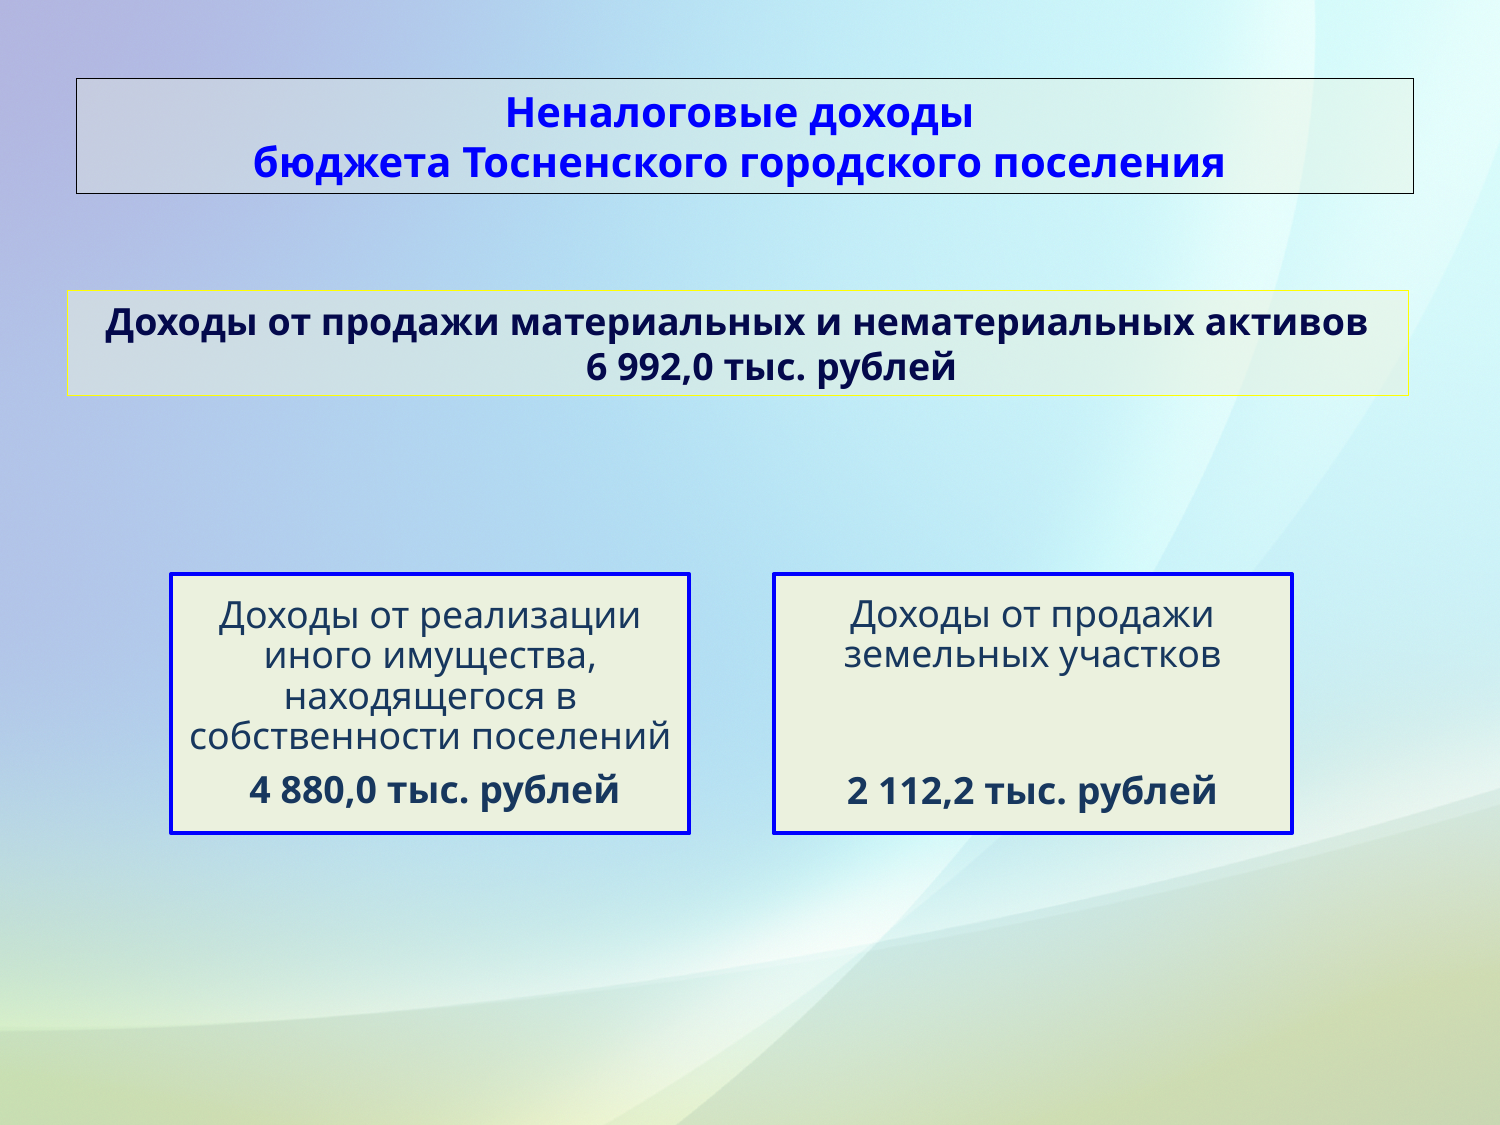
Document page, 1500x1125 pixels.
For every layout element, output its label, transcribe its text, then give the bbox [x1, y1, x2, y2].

text_box Доходы от продажи материальных и нематериальных активов 6 992,0 тыс. рублей [1319, 290, 1409, 396]
title Неналоговые доходы бюджета Тосненского городского поселения [76, 78, 1414, 194]
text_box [170, 290, 1318, 929]
text_box Доходы от продажи материальных и нематериальных активов 6 992,0 тыс. рублей [67, 290, 169, 396]
